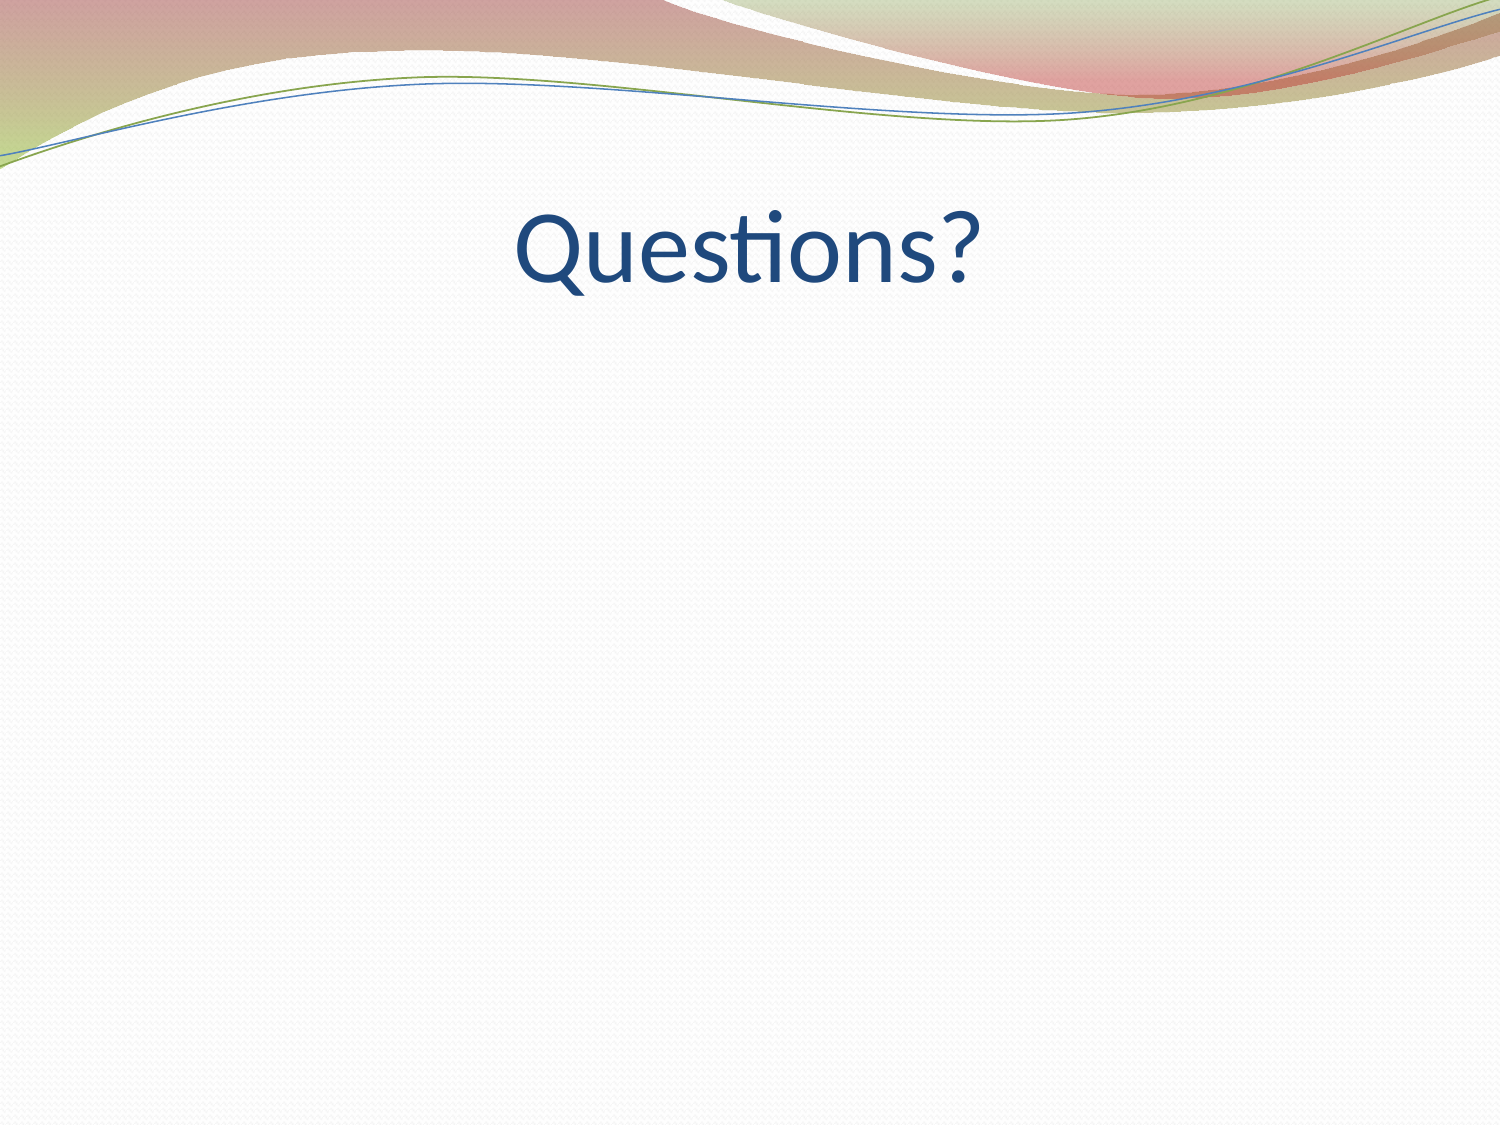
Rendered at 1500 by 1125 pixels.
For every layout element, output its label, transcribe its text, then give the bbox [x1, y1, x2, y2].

title Questions? [75, 115, 1425, 303]
